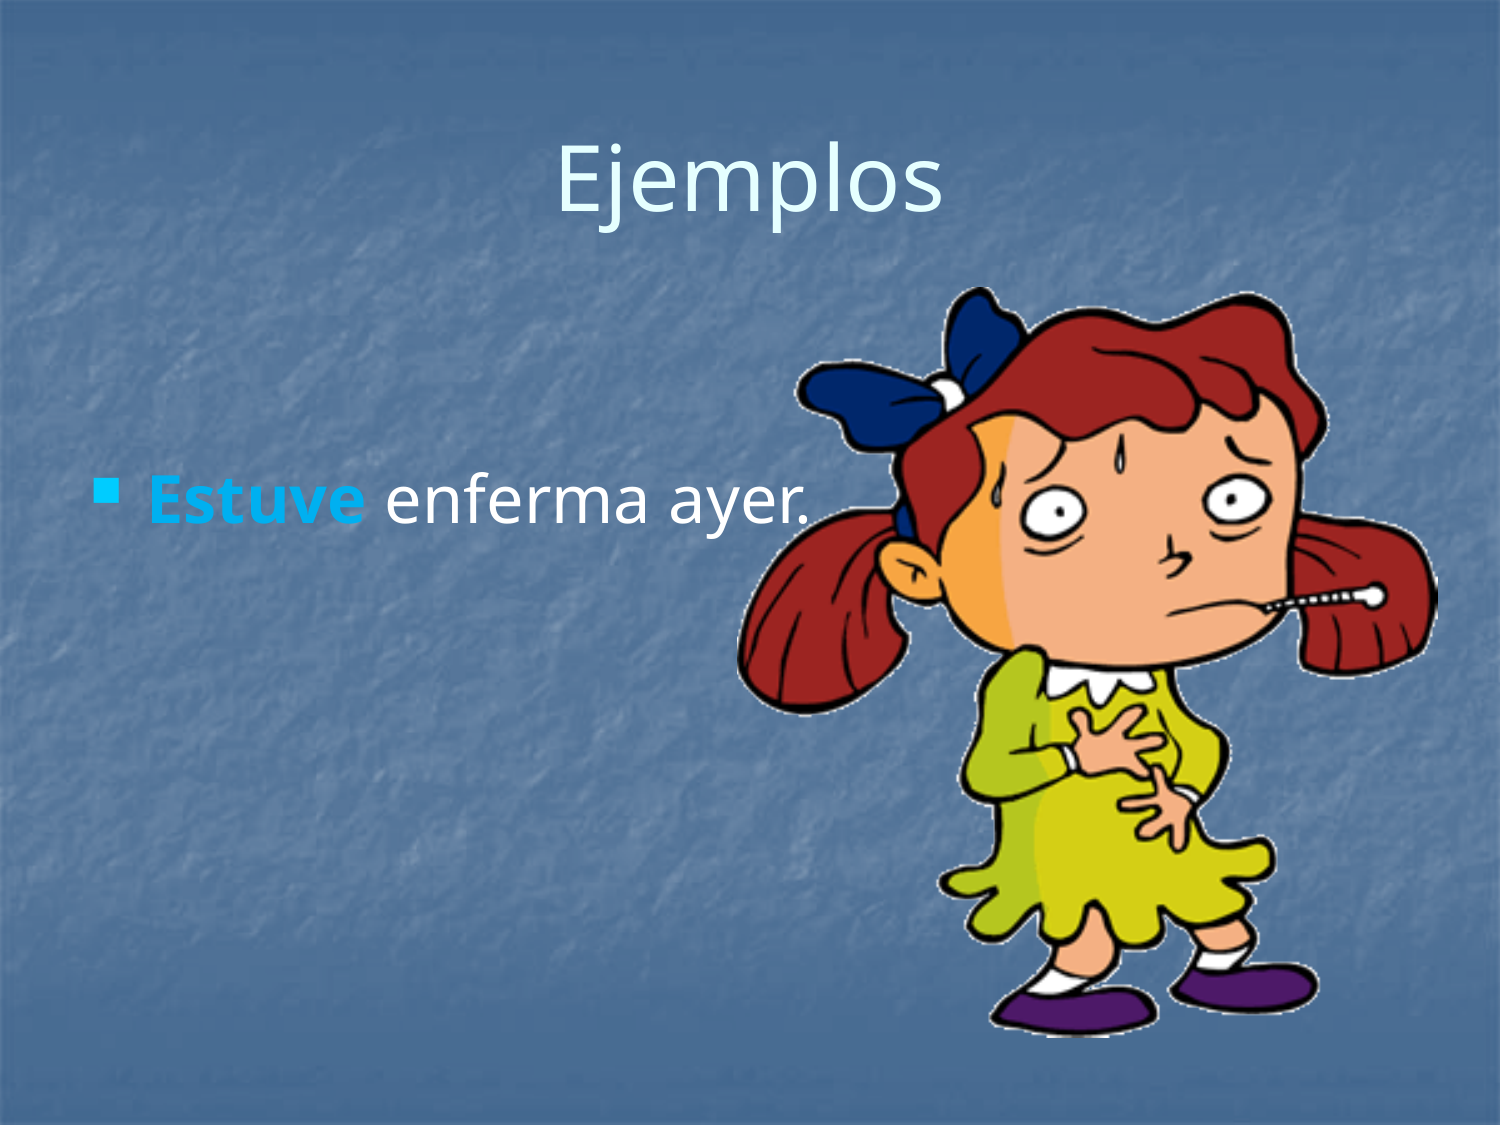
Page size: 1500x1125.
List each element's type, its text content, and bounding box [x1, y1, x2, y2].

picture [737, 287, 1438, 1038]
title Ejemplos [74, 62, 1426, 285]
list Estuve enferma ayer. [74, 262, 1401, 1006]
